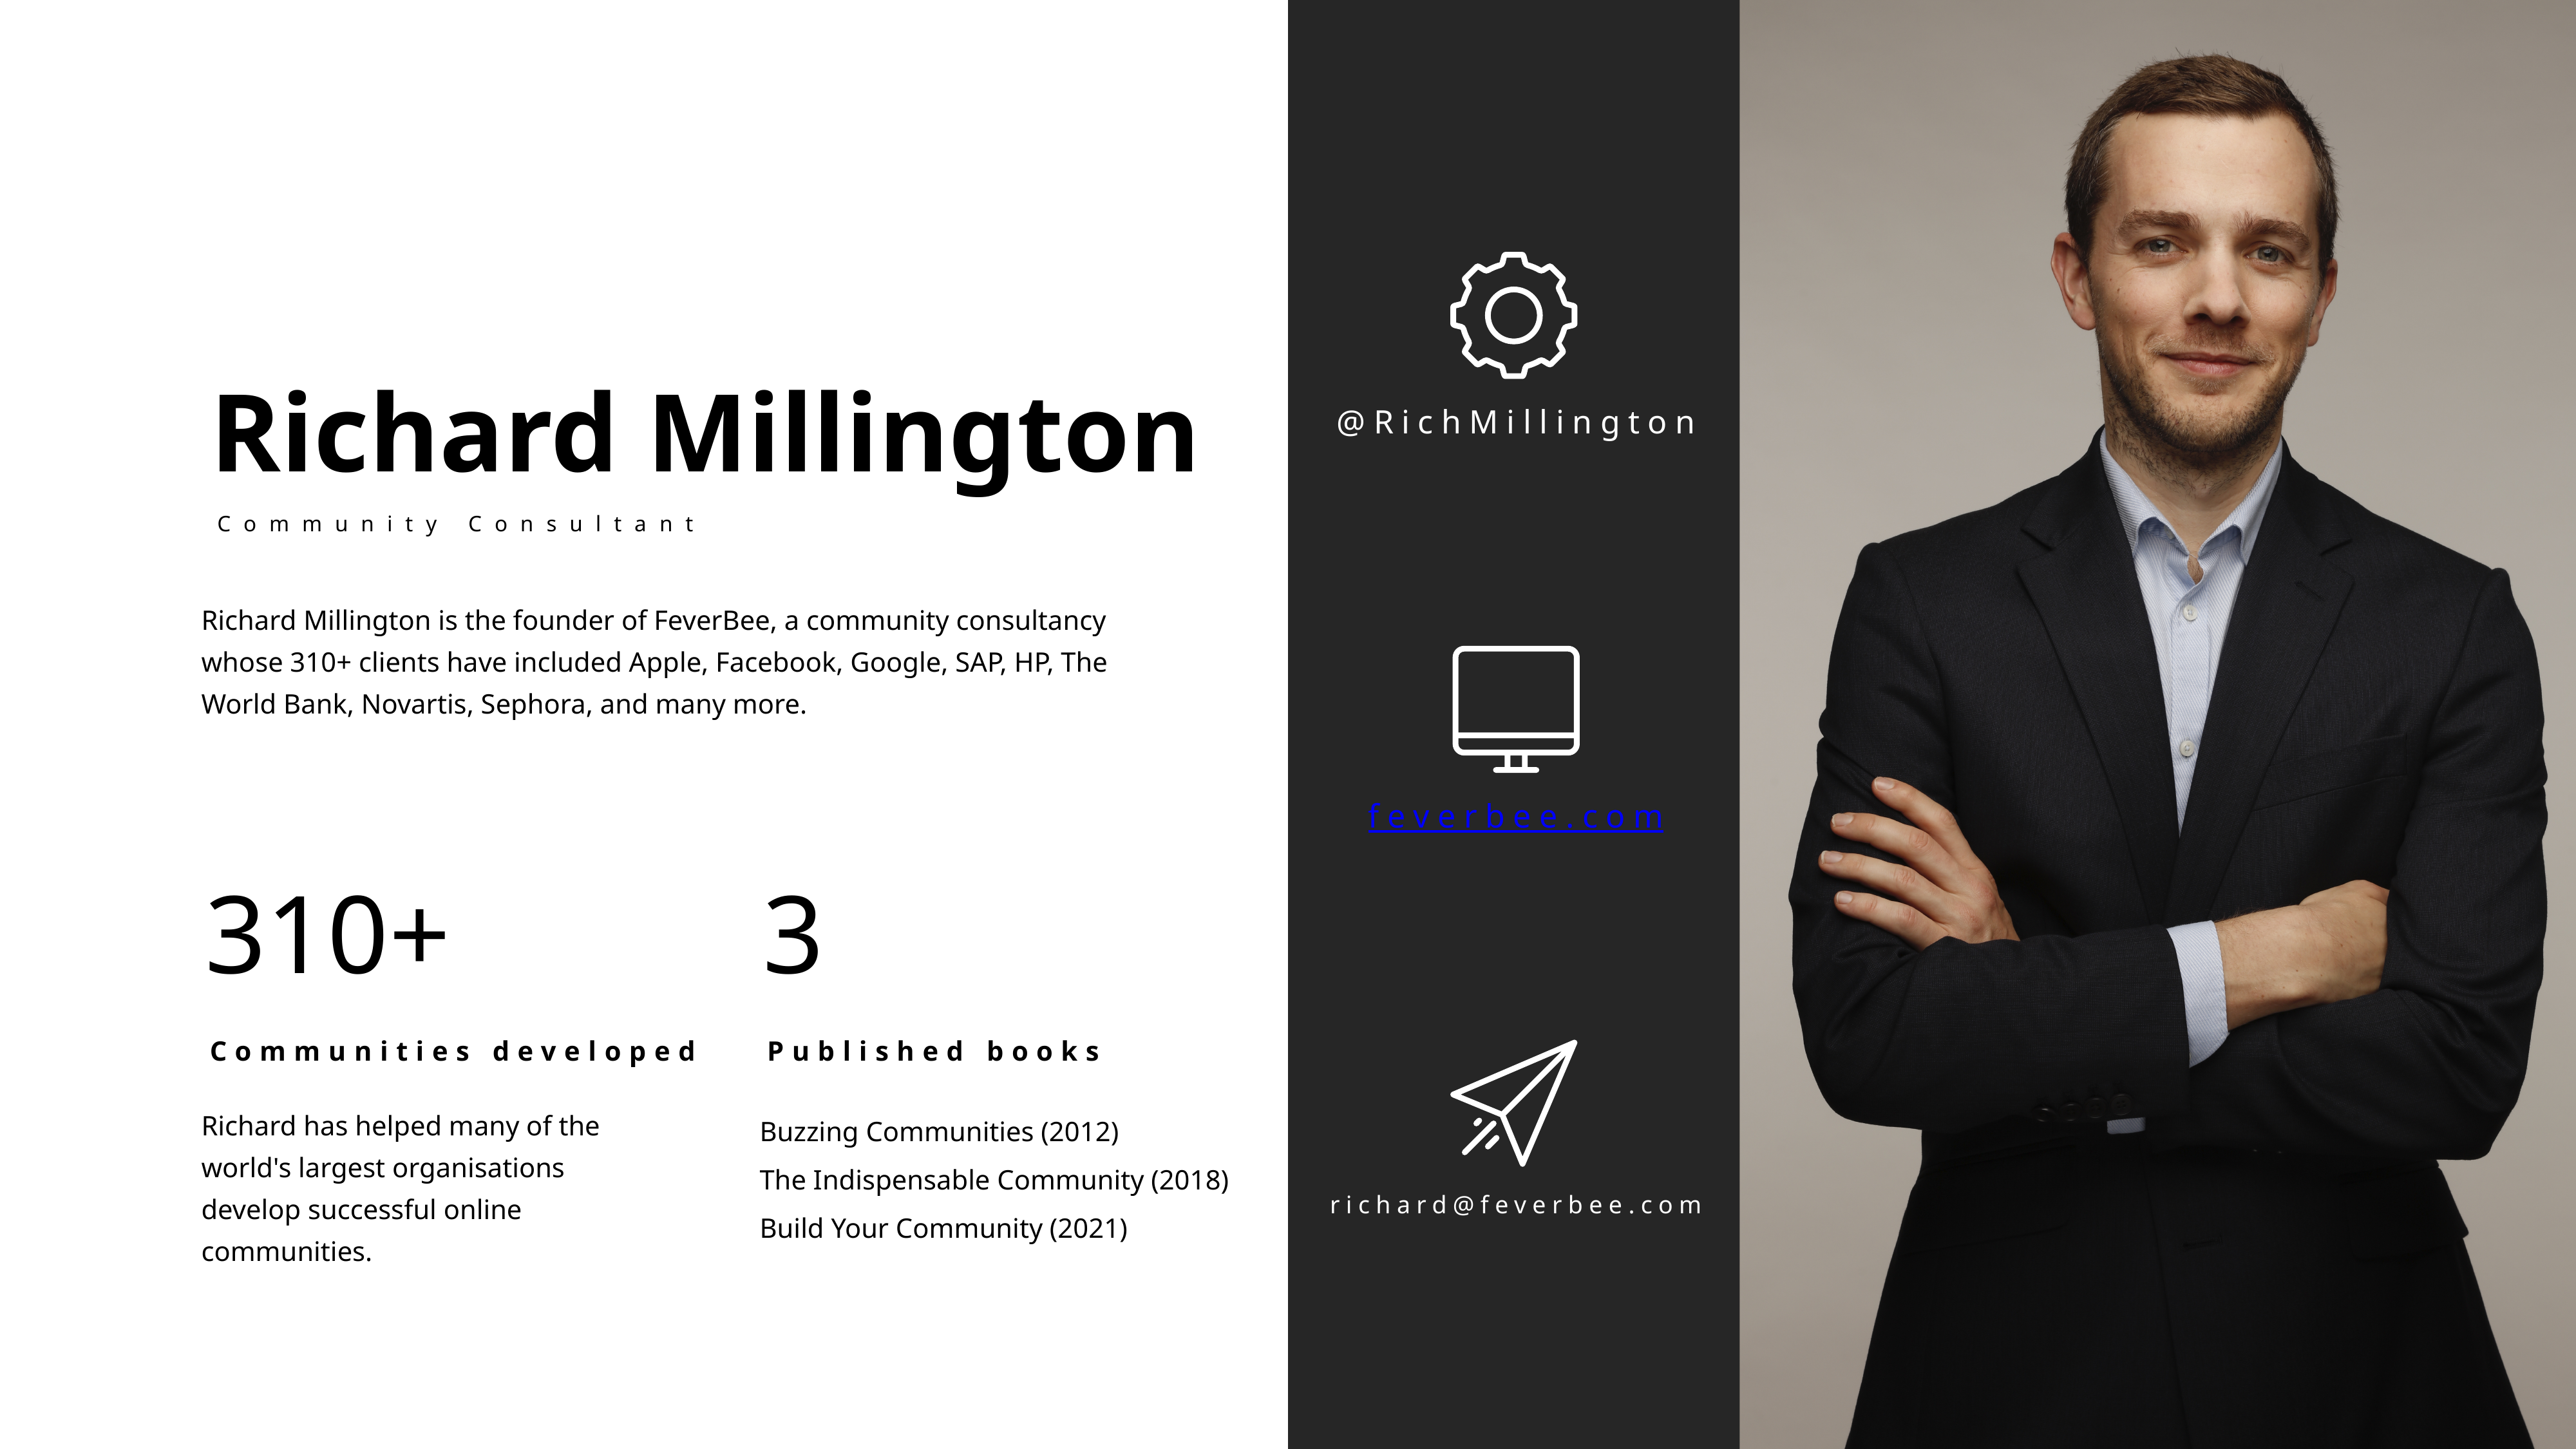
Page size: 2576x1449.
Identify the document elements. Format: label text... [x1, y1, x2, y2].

text_box Communities developed [209, 1034, 696, 1066]
text_box [1450, 252, 1578, 379]
text_box @RichMillington [1336, 401, 1696, 440]
text_box Community Consultant [217, 510, 694, 536]
text_box Richard Millington is the founder of FeverBee, a community consultancy whose 310+ clients have included Apple, Facebook, Google, SAP, HP, The World Bank, Novartis, Sephora, and many more. [201, 594, 1188, 720]
text_box [1452, 645, 1580, 773]
text_box feverbee.com [1368, 795, 1664, 840]
text_box Published books [767, 1034, 1100, 1066]
text_box Buzzing Communities (2012) The Indispensable Community (2018) Build Your Community (2021) [759, 1099, 1283, 1244]
text_box 310+ [205, 891, 451, 994]
text_box [1450, 1039, 1578, 1167]
text_box richard@feverbee.com [1330, 1189, 1703, 1219]
text_box [1288, 0, 1739, 1449]
text_box 3 [762, 891, 824, 994]
text_box Richard Millington [210, 390, 1201, 493]
picture [1739, 0, 2576, 1449]
text_box Richard has helped many of the world's largest organisations develop successful online communities. [201, 1099, 656, 1267]
